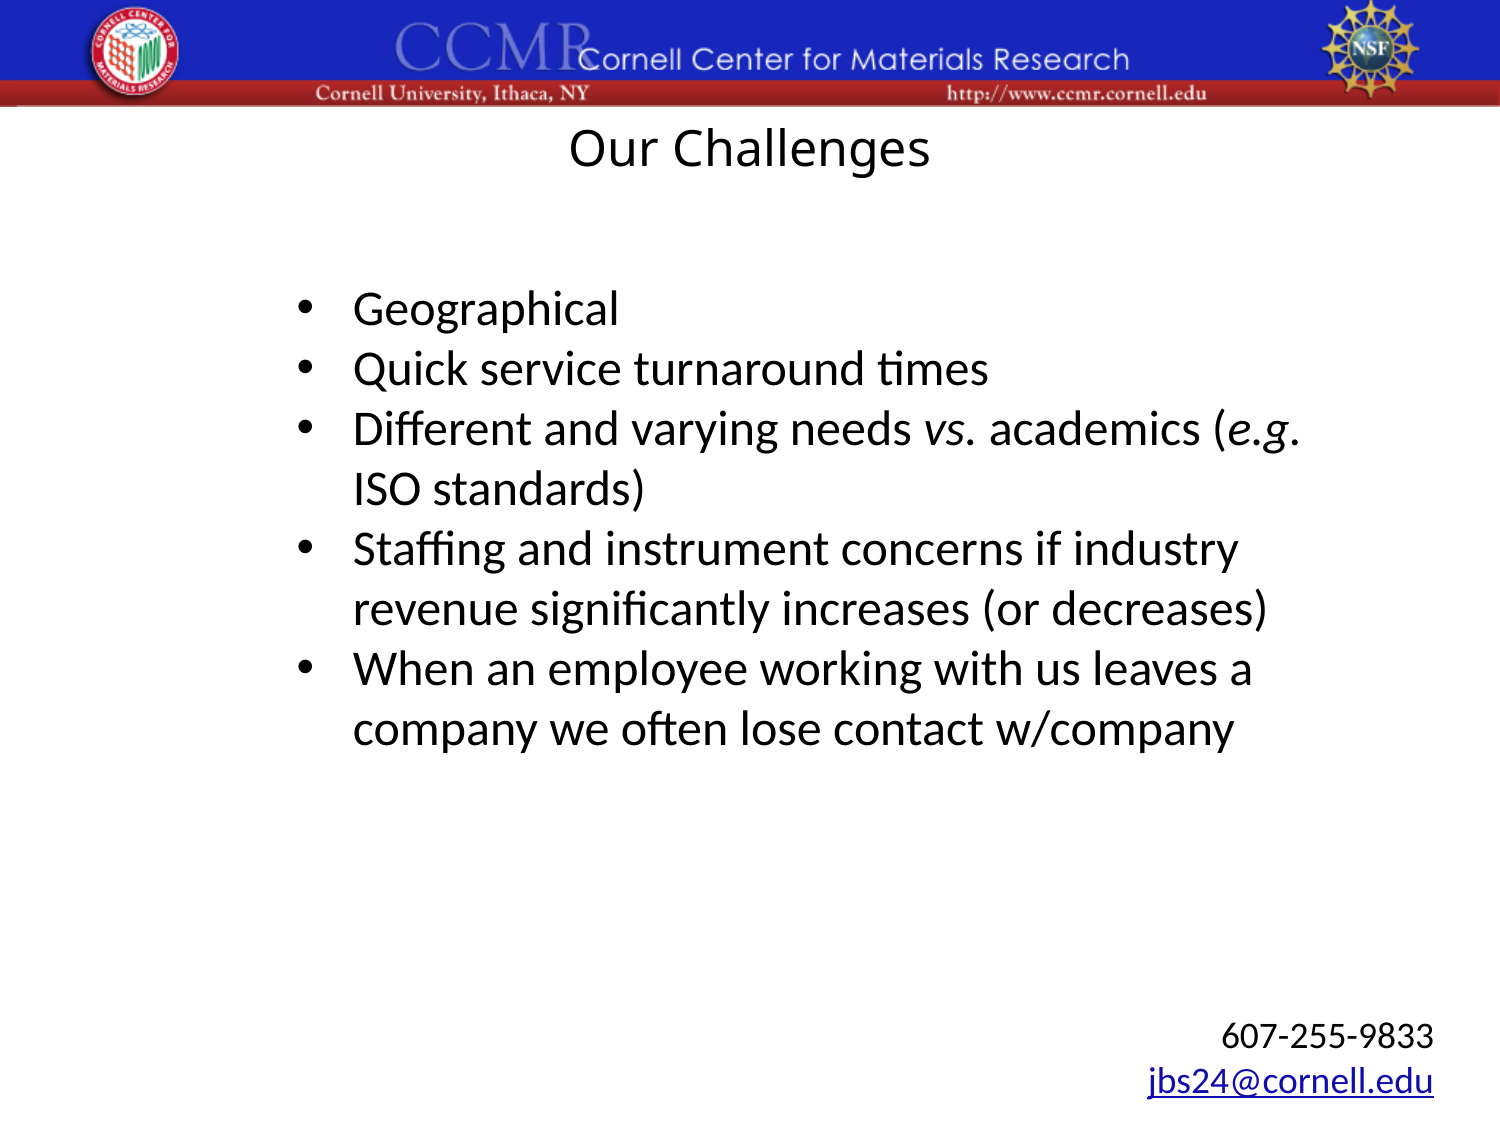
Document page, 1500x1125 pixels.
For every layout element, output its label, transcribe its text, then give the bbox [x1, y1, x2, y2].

title Our Challenges [16, 107, 1484, 186]
picture [0, 0, 1500, 107]
text_box Geographical Quick service turnaround times Different and varying needs vs. academics (e.g. ISO standards) Staffing and instrument concerns if industry revenue significantly increases (or decreases) When an employee working with us leaves a company we often lose contact w/company [281, 268, 1326, 824]
text_box 607-255-9833 jbs24@cornell.edu [1132, 1003, 1449, 1109]
